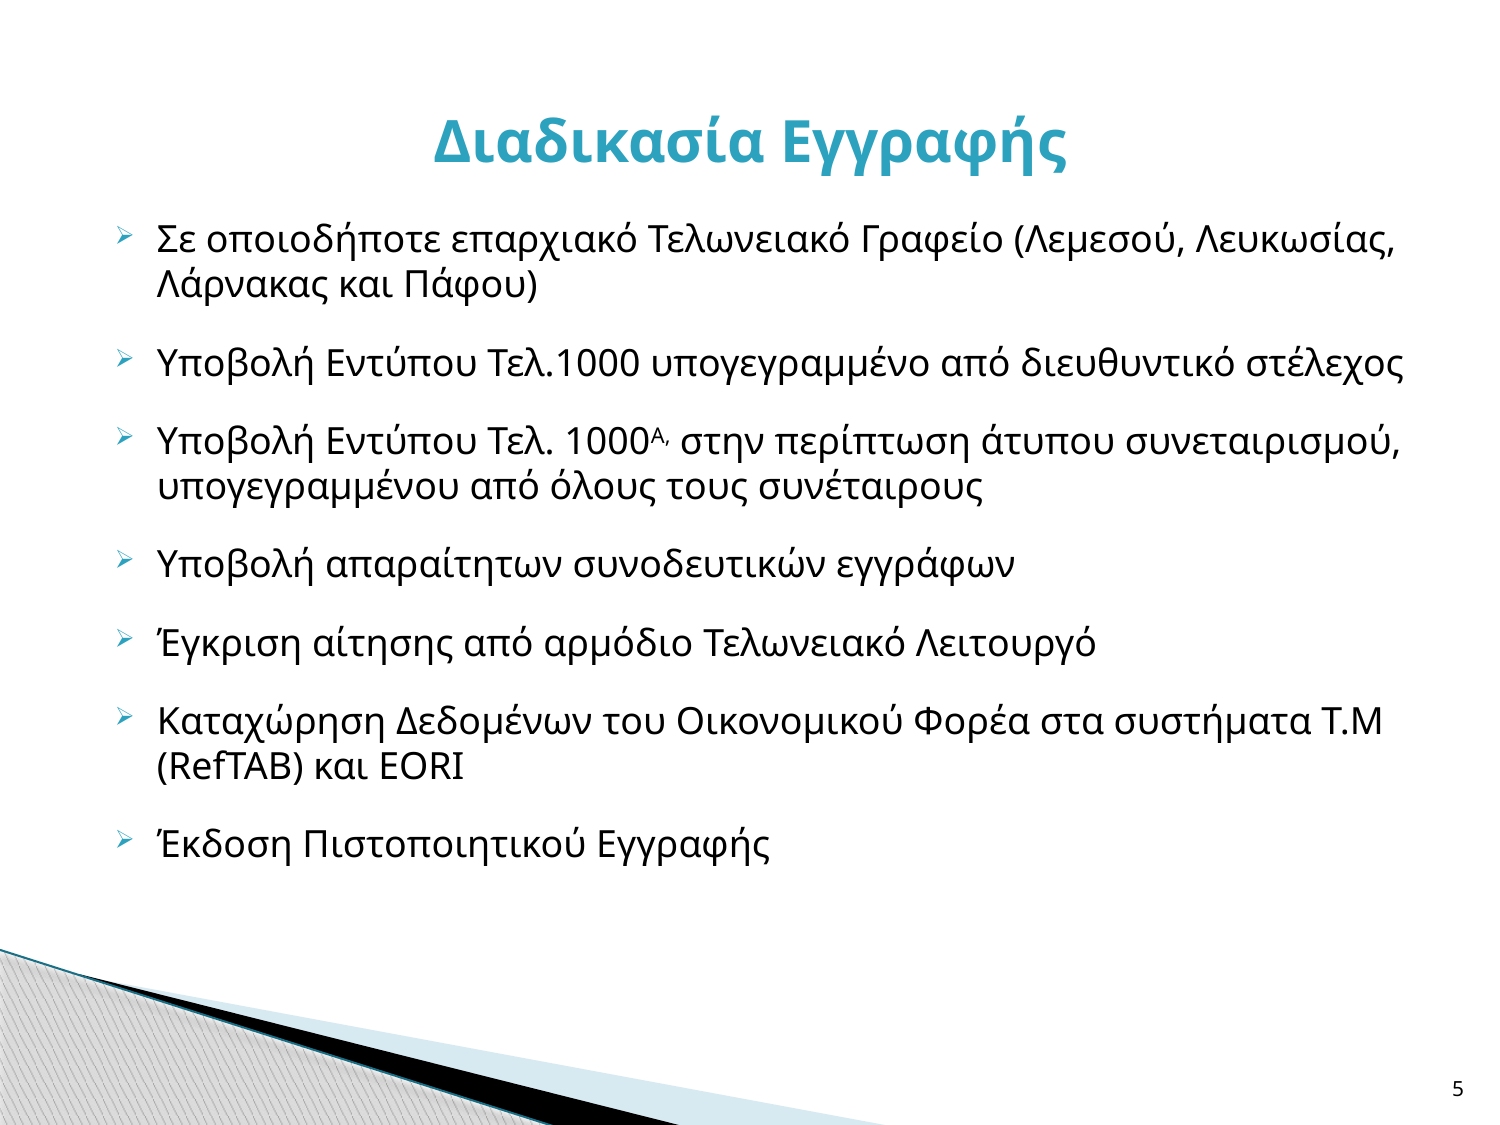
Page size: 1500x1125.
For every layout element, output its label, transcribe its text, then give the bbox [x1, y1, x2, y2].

slide_number 5 [1418, 1051, 1479, 1112]
title Διαδικασία Εγγραφής [75, 45, 1425, 233]
list Σε οποιοδήποτε επαρχιακό Τελωνειακό Γραφείο (Λεμεσού, Λευκωσίας, Λάρνακας και Πάφου) Υποβολή Εντύπου Τελ.1000 υπογεγραμμένο από διευθυντικό στέλεχος Υποβολή Εντύπου Τελ. 1000Α, στην περίπτωση άτυπου συνεταιρισμού, υπογεγραμμένου από όλους τους συνέταιρους Υποβολή απαραίτητων συνοδευτικών εγγράφων Έγκριση αίτησης από αρμόδιο Τελωνειακό Λειτουργό Καταχώρηση Δεδομένων του Οικονομικού Φορέα στα συστήματα Τ.Μ (RefTAB) και ΕORI Έκδοση Πιστοποιητικού Εγγραφής [82, 208, 1432, 1024]
